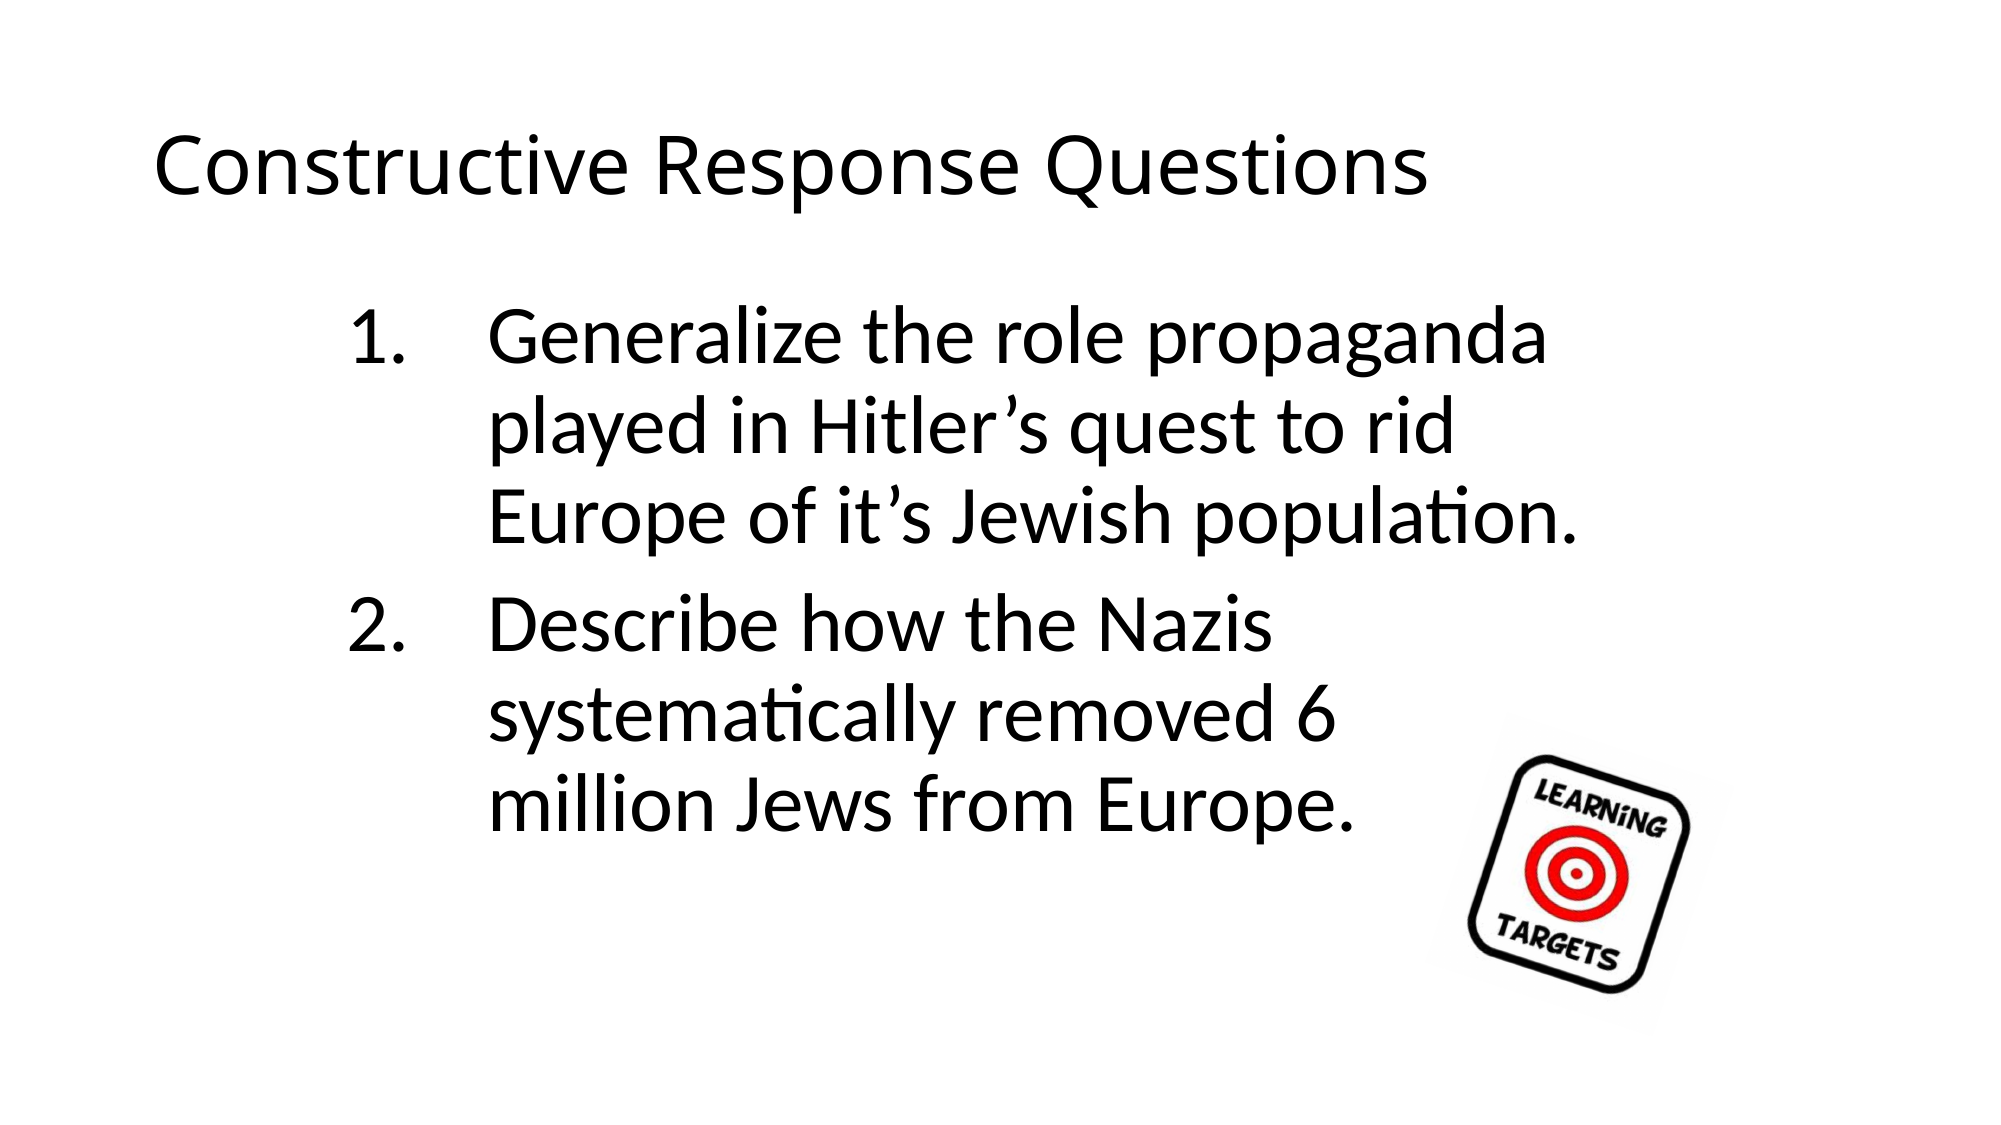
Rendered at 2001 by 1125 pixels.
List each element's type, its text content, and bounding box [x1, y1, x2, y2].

list Generalize the role propaganda played in Hitler’s quest to rid Europe of it’s Jewish population. Describe how the Nazis systematically removed 6 million Jews from Europe. [312, 284, 1600, 950]
title Constructive Response Questions [137, 59, 1863, 278]
picture [1426, 713, 1733, 1035]
